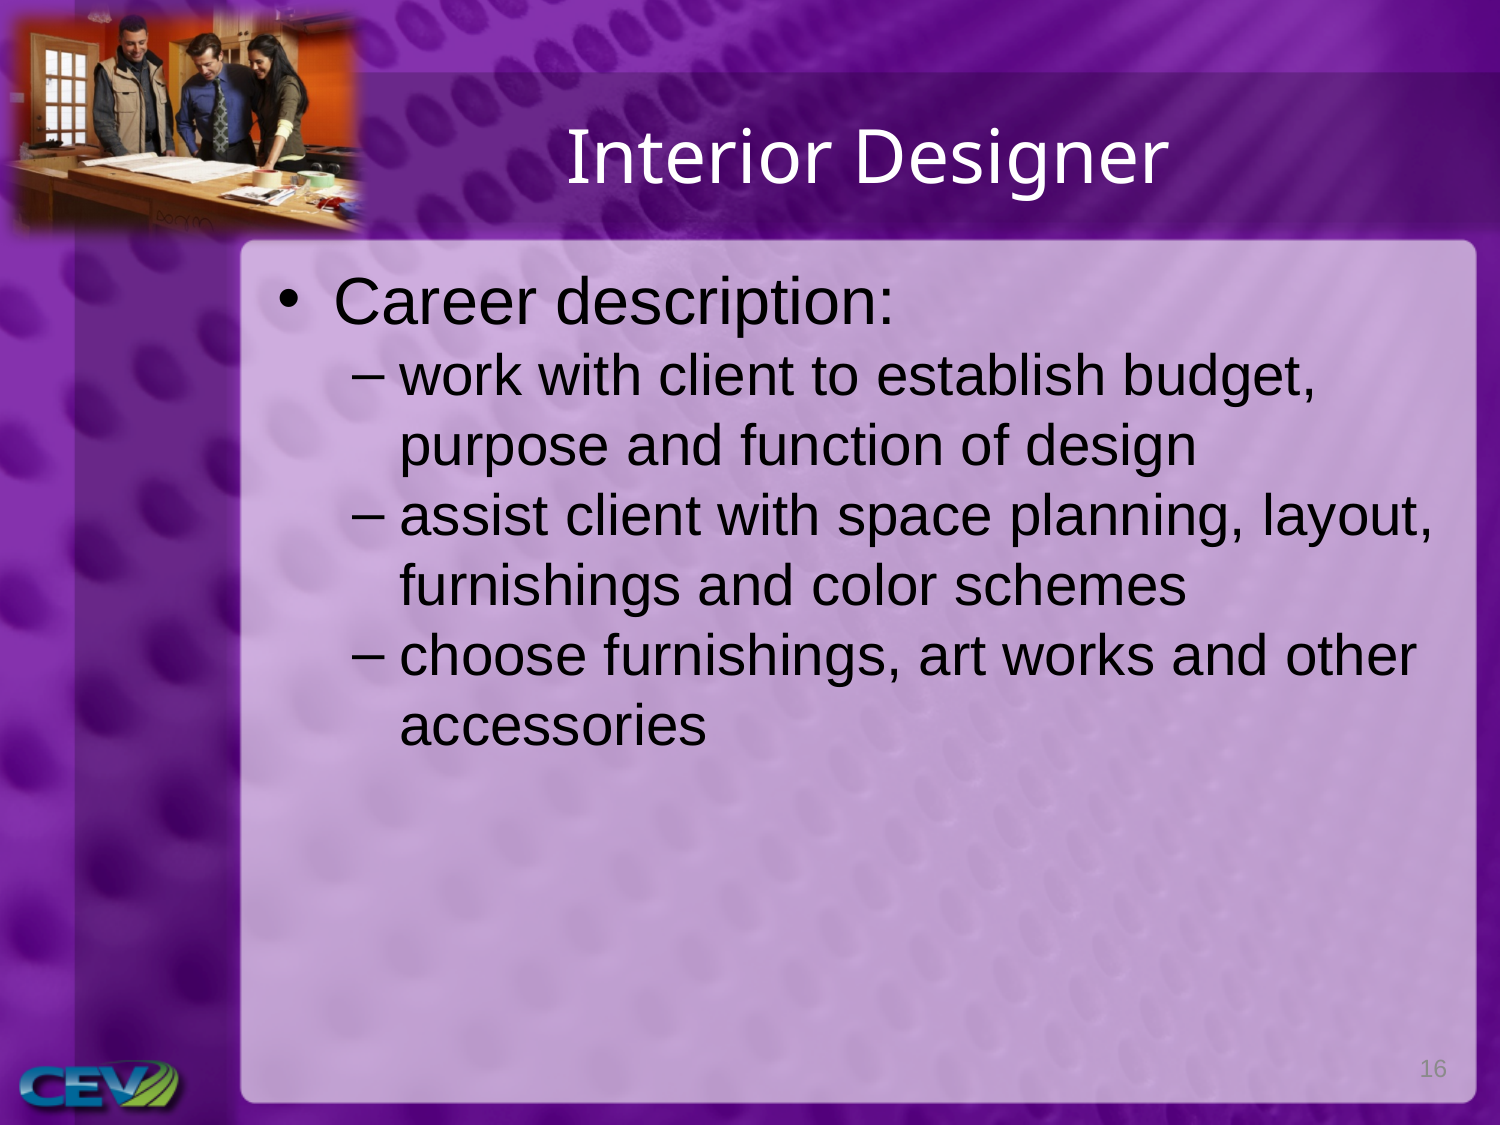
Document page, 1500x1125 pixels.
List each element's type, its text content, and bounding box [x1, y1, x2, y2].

slide_number 16 [1112, 1037, 1463, 1098]
title Interior Designer [376, 75, 1500, 233]
list Career description: work with client to establish budget, purpose and function of design assist client with space planning, layout, furnishings and color schemes choose furnishings, art works and other accessories [262, 249, 1463, 1038]
picture [0, 0, 1500, 1125]
